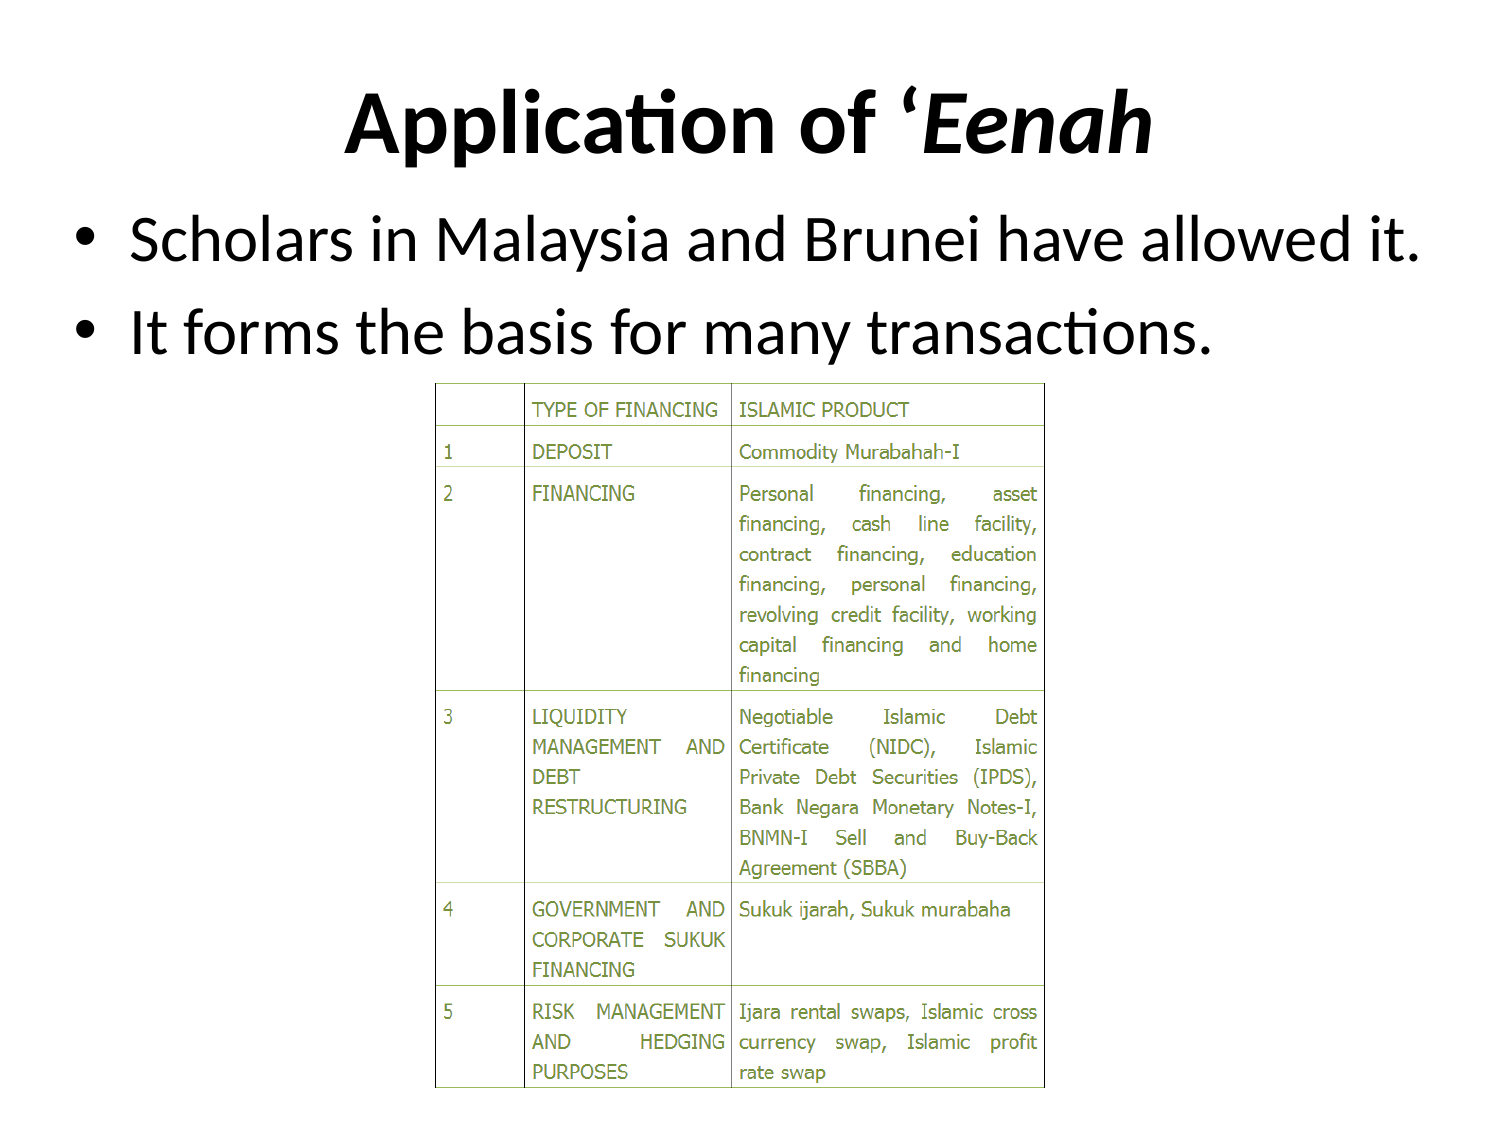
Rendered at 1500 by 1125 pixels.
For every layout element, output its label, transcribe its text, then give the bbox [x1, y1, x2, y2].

title Application of ‘Eenah [75, 23, 1425, 187]
picture [433, 379, 1047, 1090]
list Scholars in Malaysia and Brunei have allowed it. It forms the basis for many transactions. [58, 187, 1442, 930]
